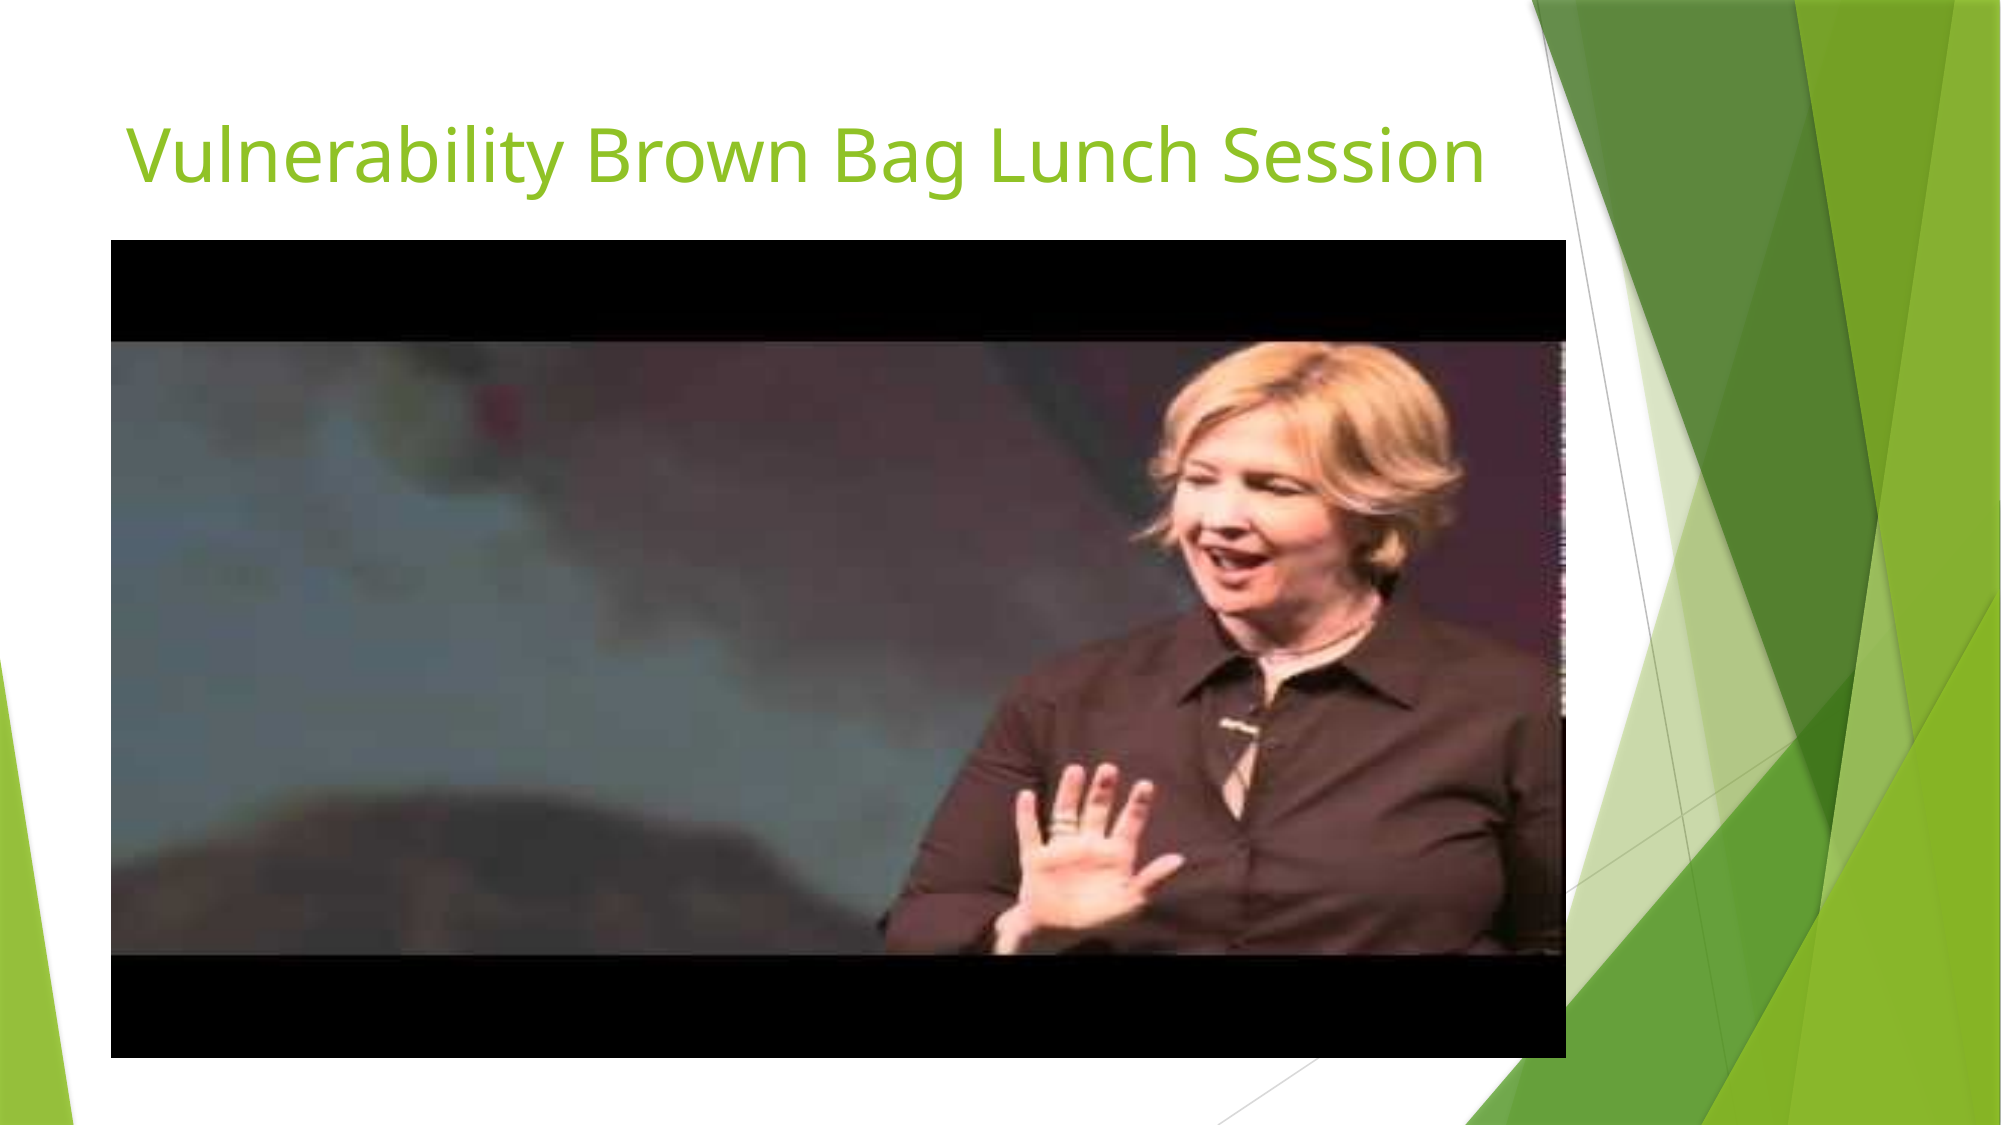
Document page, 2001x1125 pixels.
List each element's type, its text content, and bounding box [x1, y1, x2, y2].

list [110, 239, 1567, 1059]
title Vulnerability Brown Bag Lunch Session [111, 99, 1522, 239]
